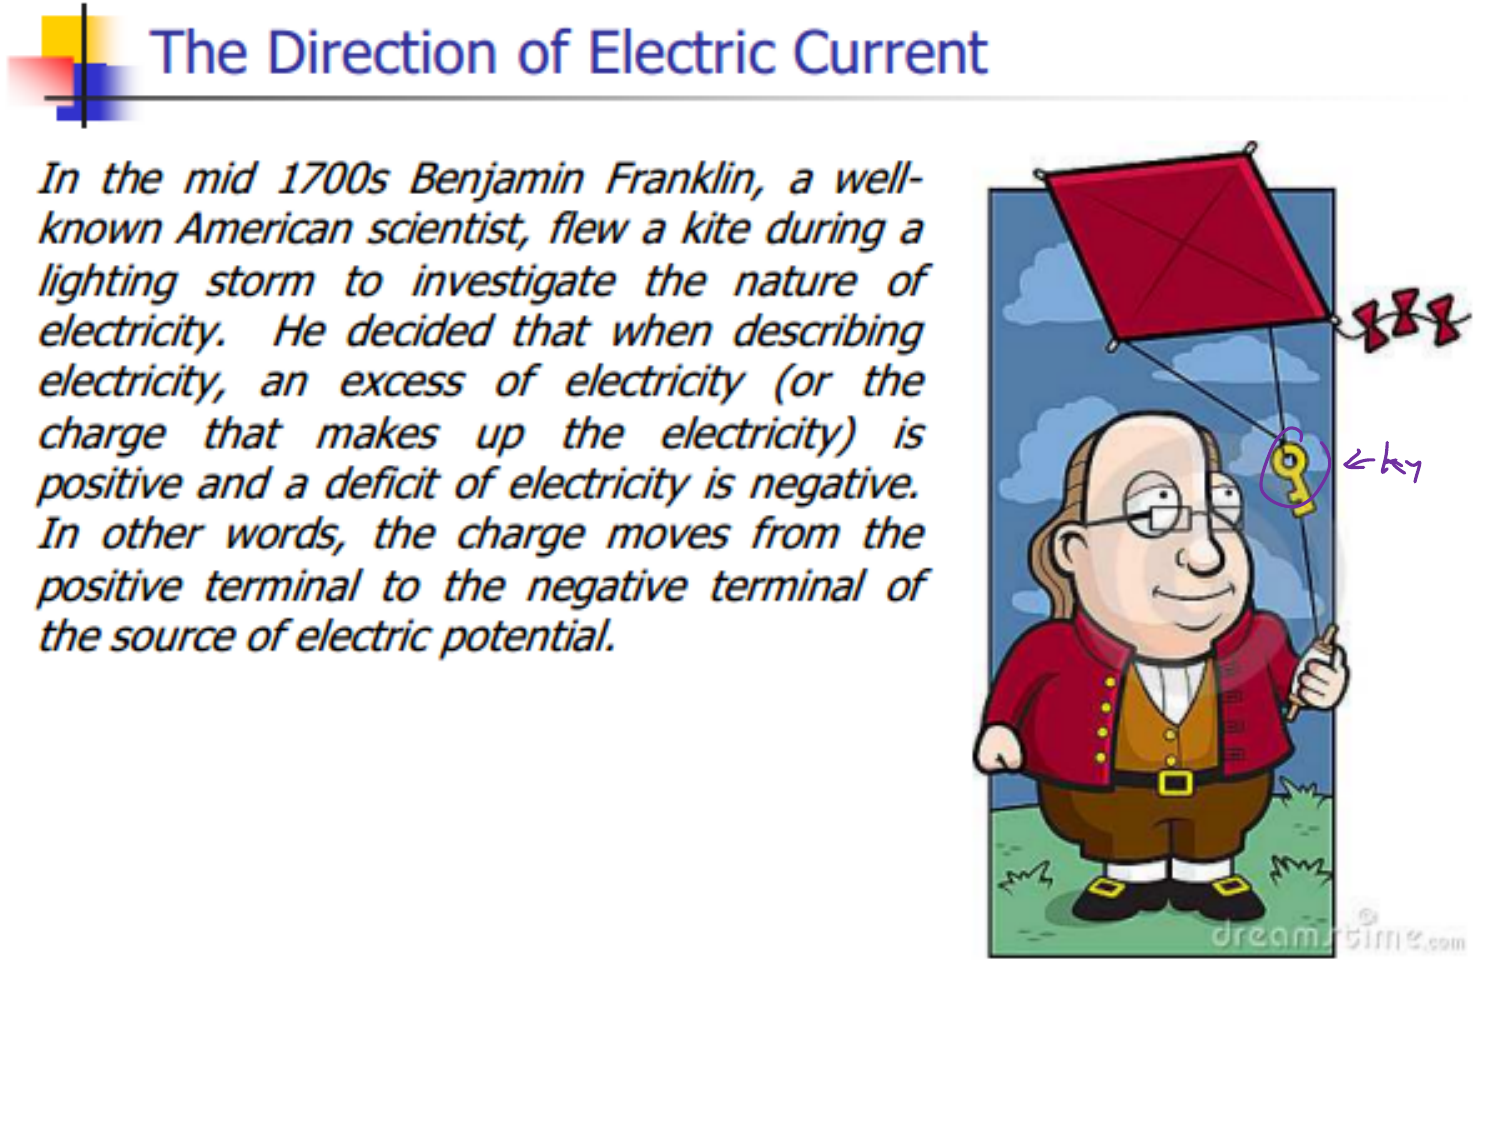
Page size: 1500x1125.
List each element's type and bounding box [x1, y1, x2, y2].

picture [0, 0, 1500, 999]
